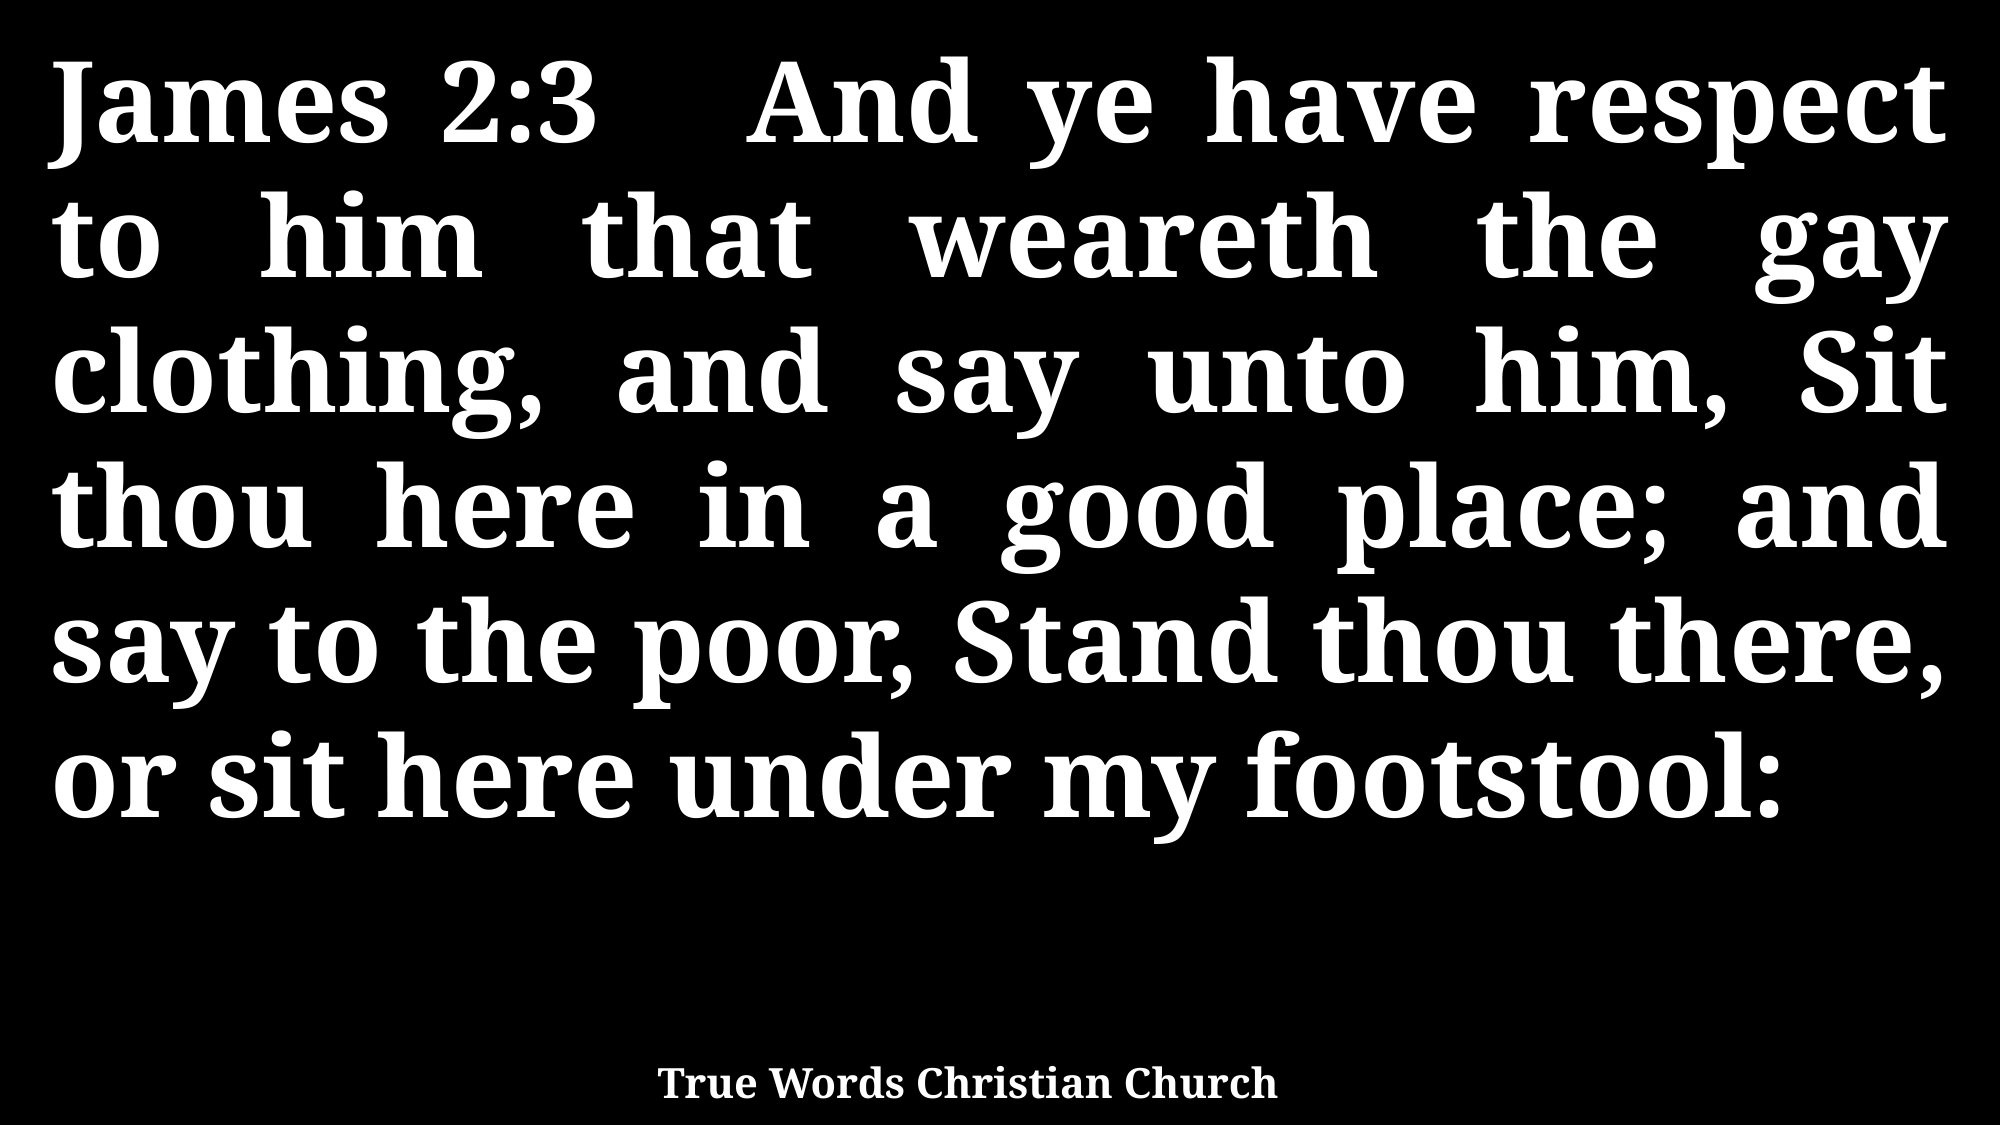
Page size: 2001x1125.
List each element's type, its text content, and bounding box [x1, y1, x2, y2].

text_box True Words Christian Church [642, 1049, 1294, 1114]
text_box James 2:3 And ye have respect to him that weareth the gay clothing, and say unto him, Sit thou here in a good place; and say to the poor, Stand thou there, or sit here under my footstool: [35, 22, 1965, 848]
